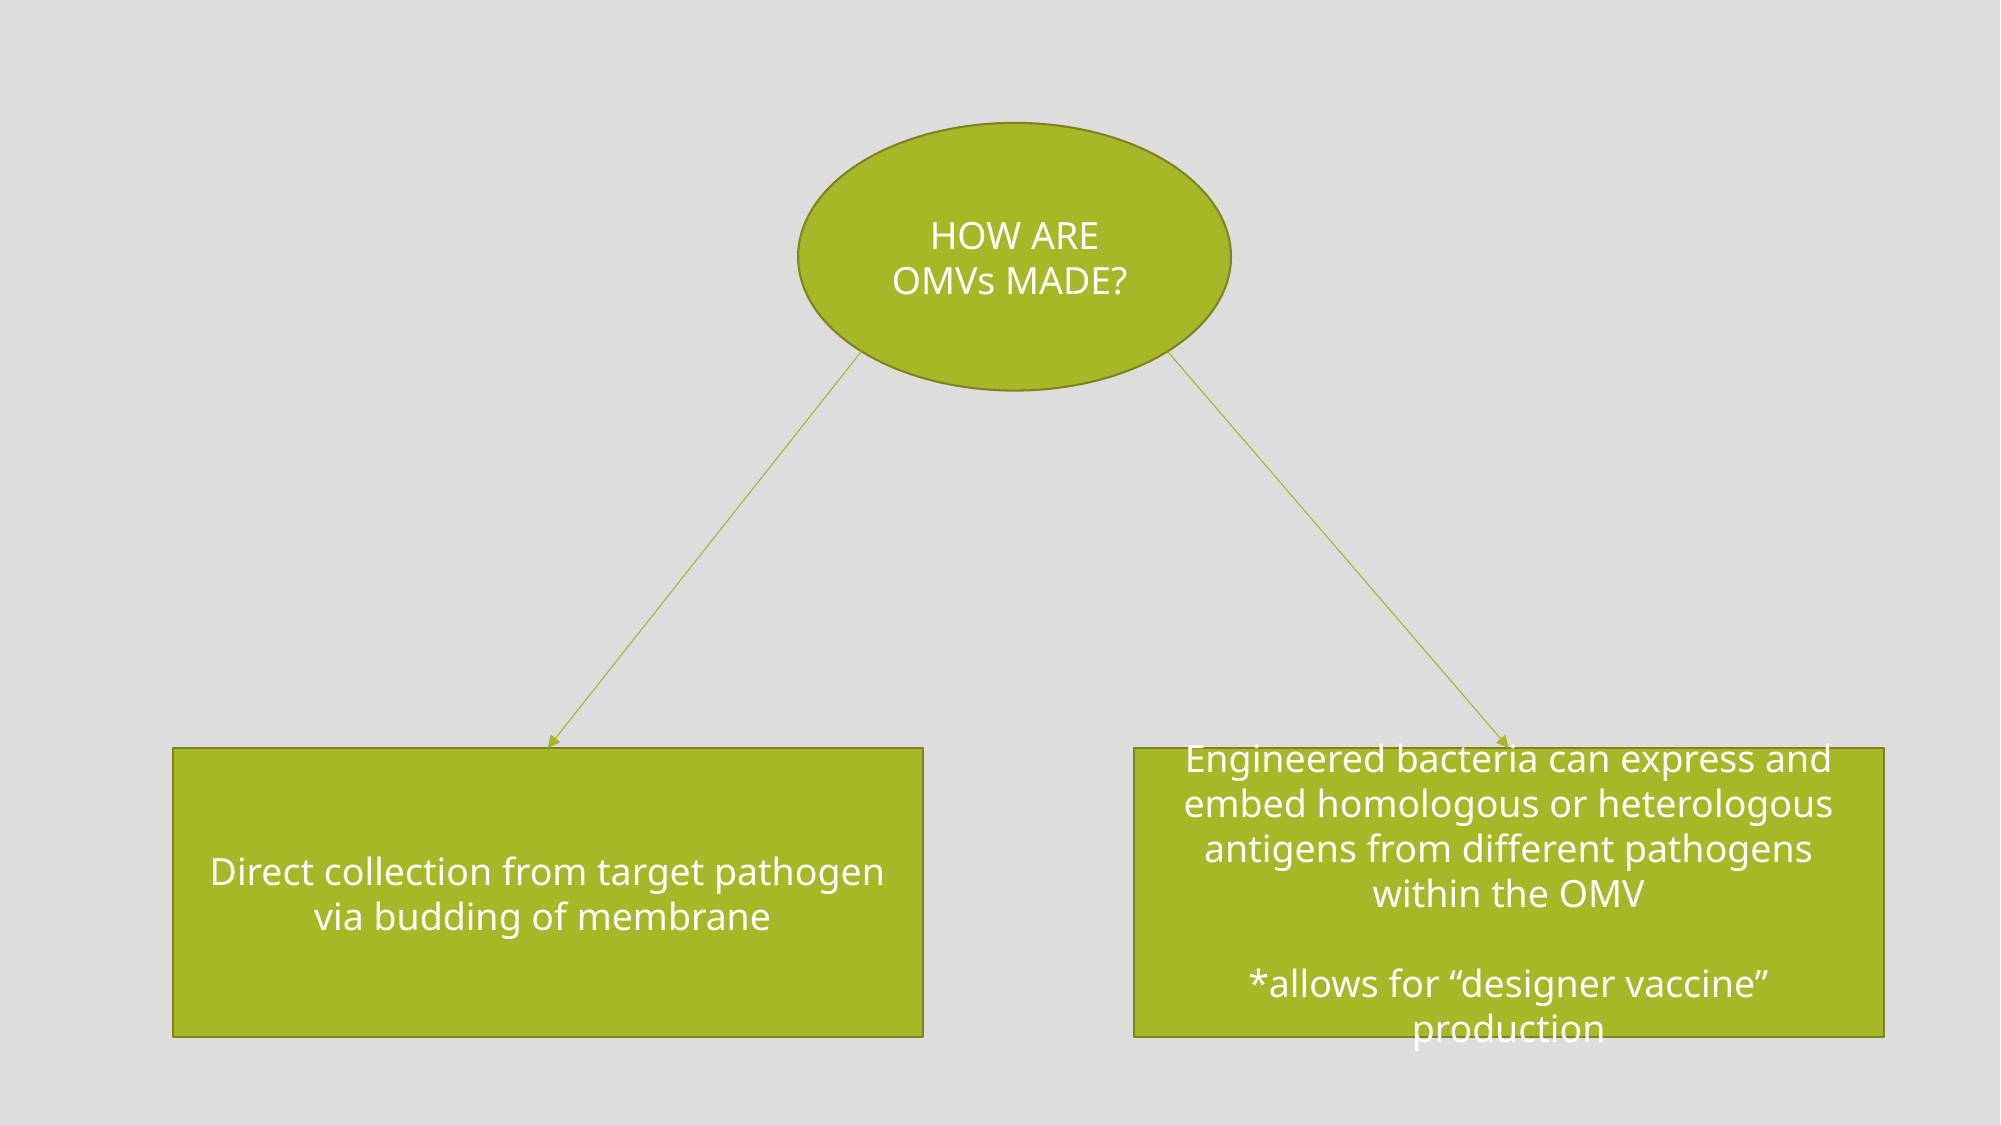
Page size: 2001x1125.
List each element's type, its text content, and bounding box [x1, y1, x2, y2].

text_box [547, 351, 862, 749]
text_box Direct collection from target pathogen via budding of membrane [172, 747, 924, 1038]
text_box HOW ARE OMVs MADE? [797, 121, 1233, 392]
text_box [1167, 351, 1509, 749]
text_box Engineered bacteria can express and embed homologous or heterologous antigens from different pathogens within the OMV *allows for “designer vaccine” production [1133, 747, 1885, 1038]
